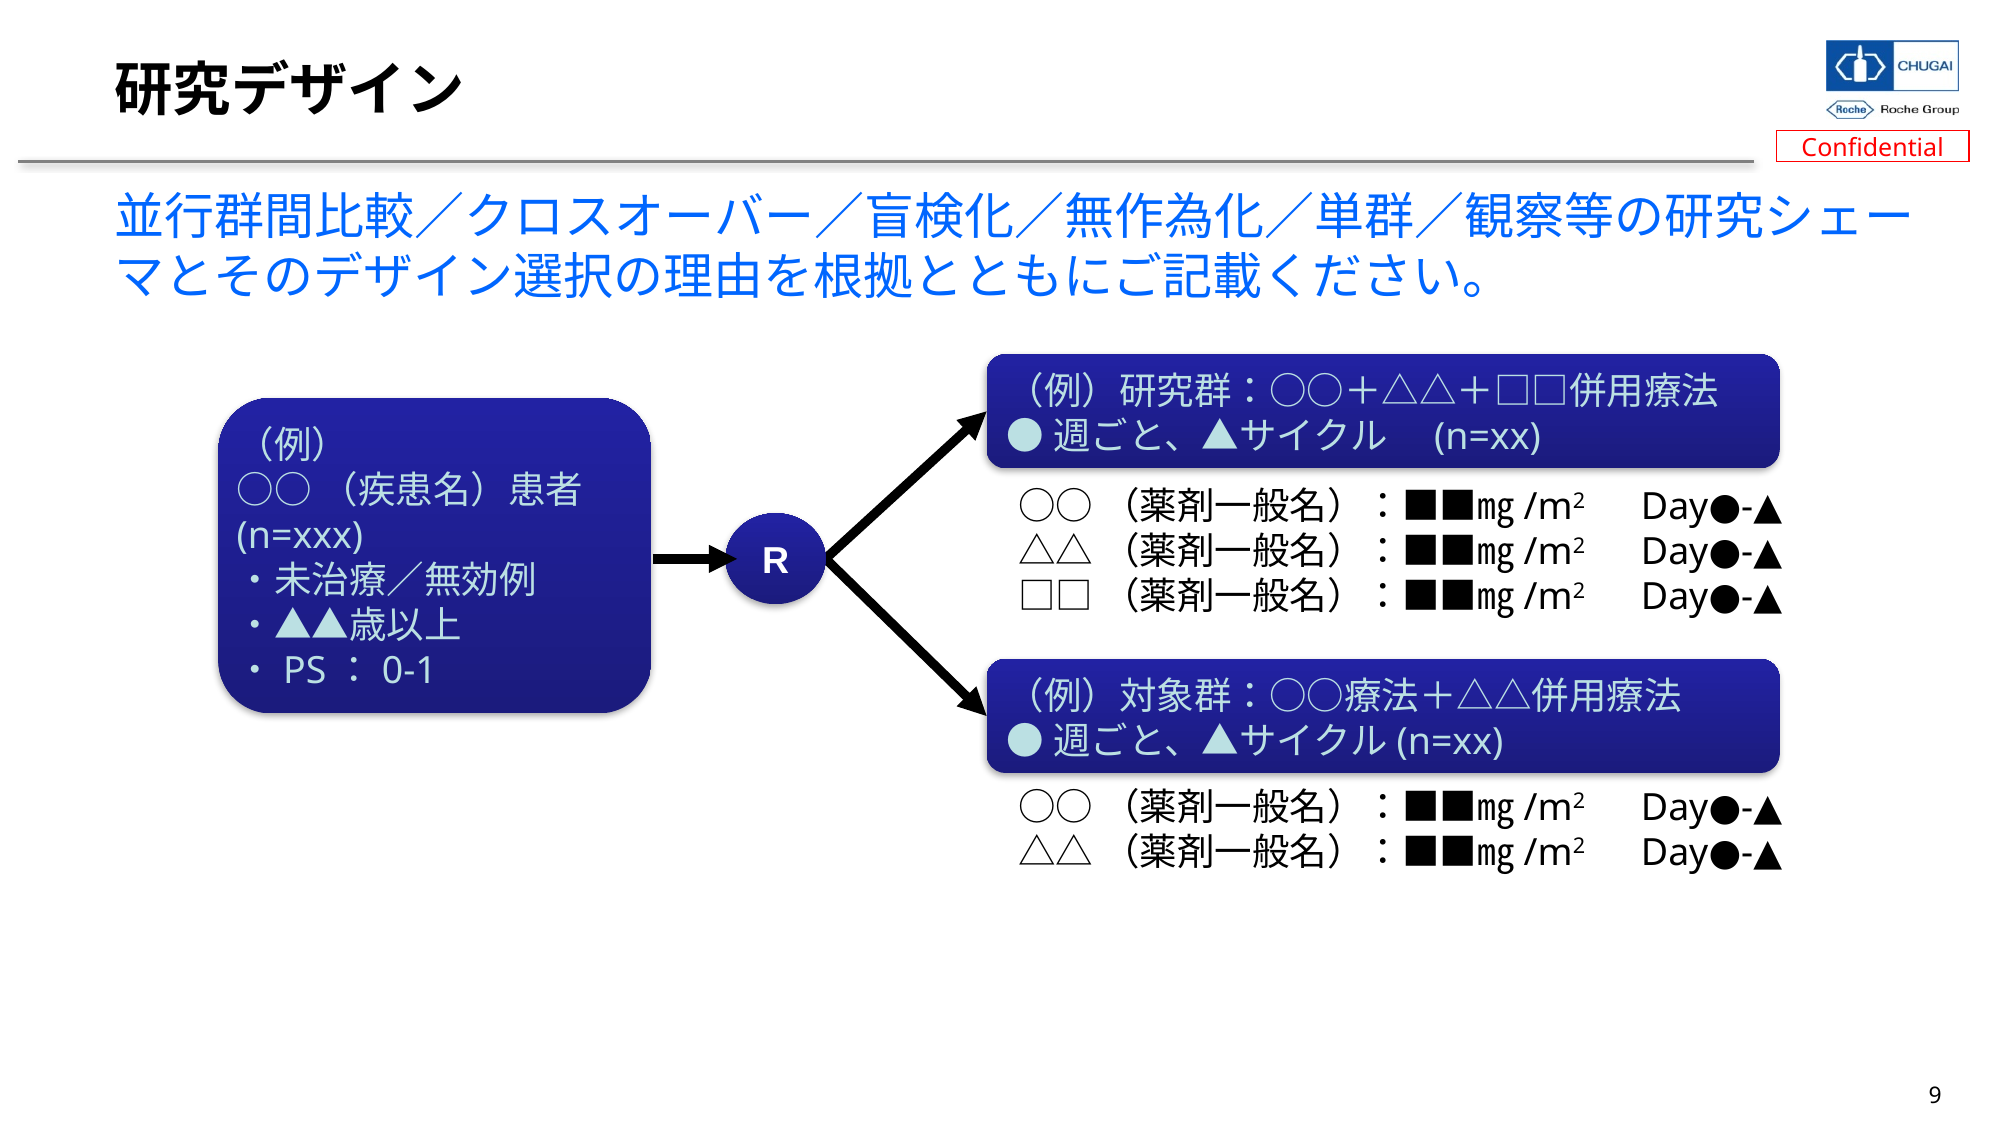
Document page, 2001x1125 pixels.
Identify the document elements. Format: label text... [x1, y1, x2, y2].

text_box （例）対象群：○○療法＋△△併用療法 ●週ごと、▲サイクル(n=xx) [986, 658, 1780, 774]
list 並行群間比較／クロスオーバー／盲検化／無作為化／単群／観察等の研究シェーマとそのデザイン選択の理由を根拠とともにご記載ください。 [99, 176, 1941, 1080]
text_box R [726, 513, 820, 605]
text_box （例） ○○（疾患名）患者 (n=xxx) ・未治療／無効例 ・▲▲歳以上 ・PS：0-1 [218, 398, 652, 714]
picture [1826, 40, 1959, 119]
text_box （例）研究群：○○＋△△＋□□併用療法 ●週ごと、▲サイクル (n=xx) [986, 354, 1780, 469]
text_box ○○（薬剤一般名）：■■㎎/m2 Day●-▲ △△（薬剤一般名）：■■㎎/m2 Day●-▲ [1003, 775, 1886, 881]
title 研究デザイン [99, 45, 1875, 148]
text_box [825, 411, 987, 558]
text_box ○○（薬剤一般名）：■■㎎/m2 Day●-▲ △△（薬剤一般名）：■■㎎/m2 Day●-▲ □□（薬剤一般名）：■■㎎/m2 Day●-▲ [1003, 475, 1886, 625]
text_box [825, 558, 987, 717]
